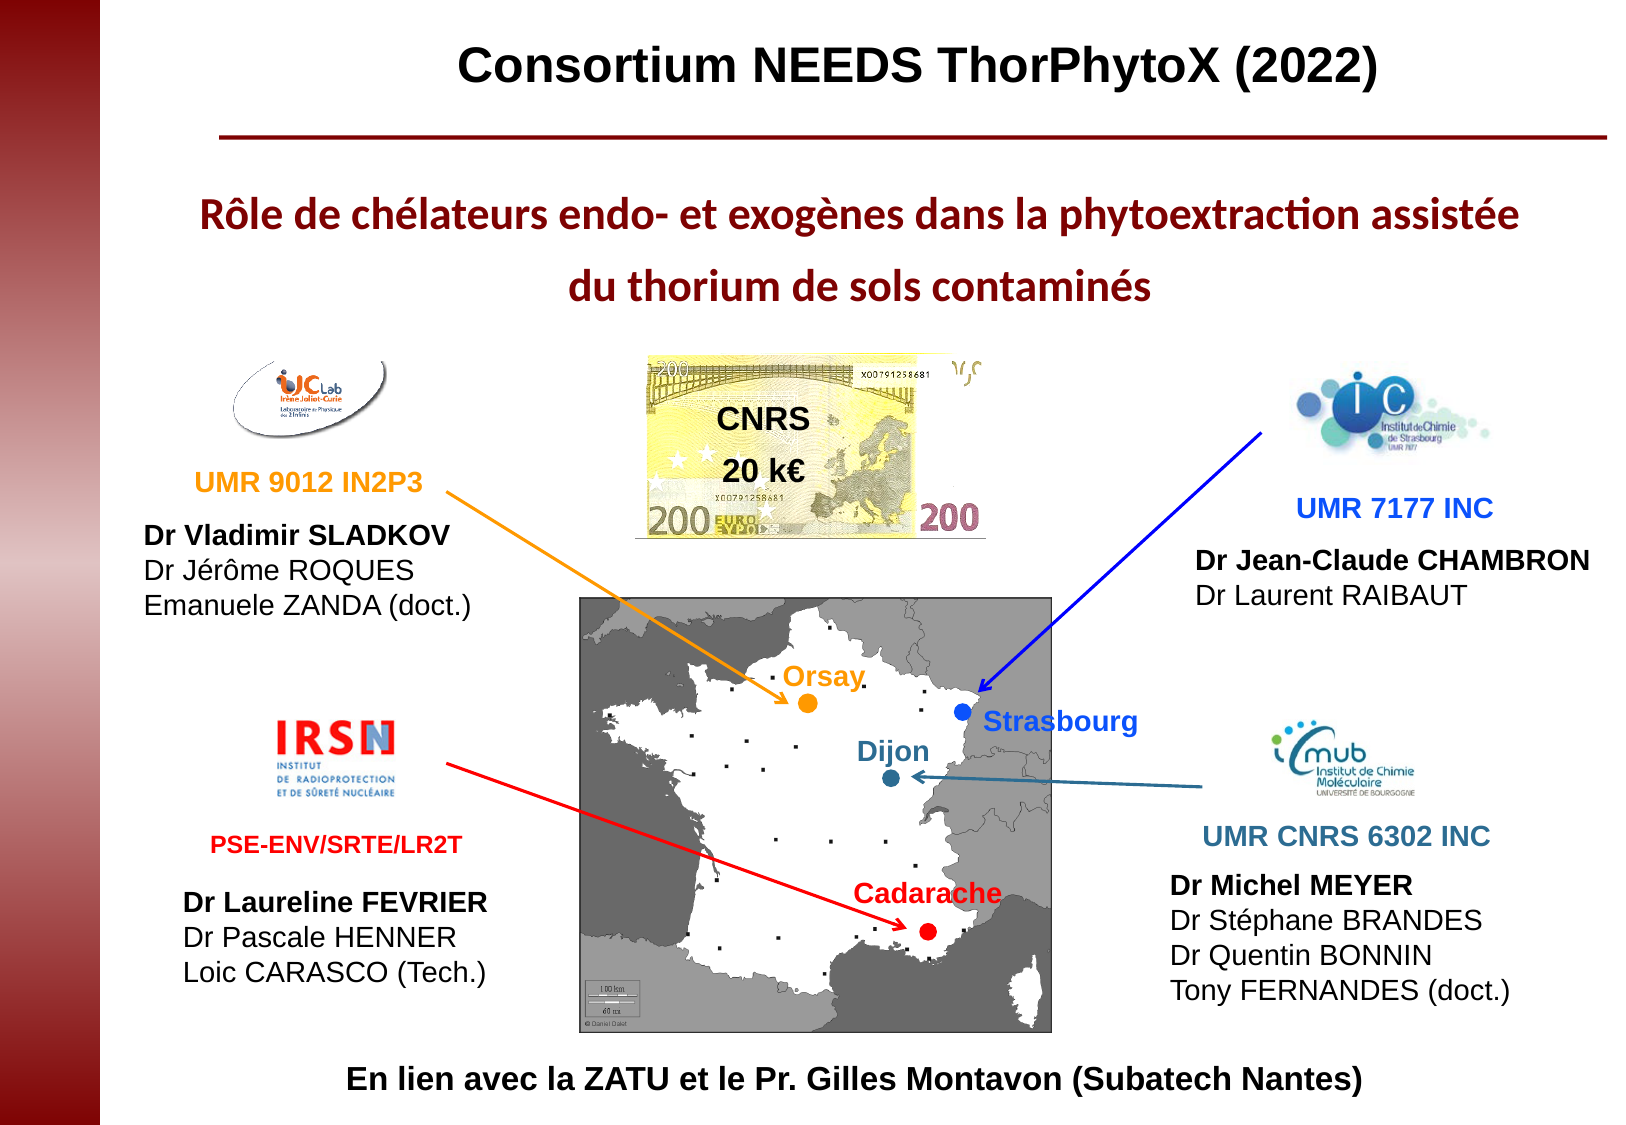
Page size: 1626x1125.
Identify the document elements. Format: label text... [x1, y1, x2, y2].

text_box Rôle de chélateurs endo- et exogènes dans la phytoextraction assistée du thorium de sols contaminés [169, 160, 1552, 318]
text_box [156, 718, 517, 998]
title Consortium NEEDS ThorPhytoX (2022) [233, 5, 1605, 120]
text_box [579, 795, 1158, 1034]
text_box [446, 762, 908, 929]
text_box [1178, 361, 1608, 621]
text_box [446, 491, 790, 705]
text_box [635, 353, 987, 540]
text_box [579, 597, 1158, 774]
text_box En lien avec la ZATU et le Pr. Gilles Montavon (Subatech Nantes) [331, 1049, 1389, 1105]
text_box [128, 361, 490, 631]
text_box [910, 776, 1149, 788]
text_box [1154, 718, 1531, 1016]
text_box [977, 432, 1262, 693]
